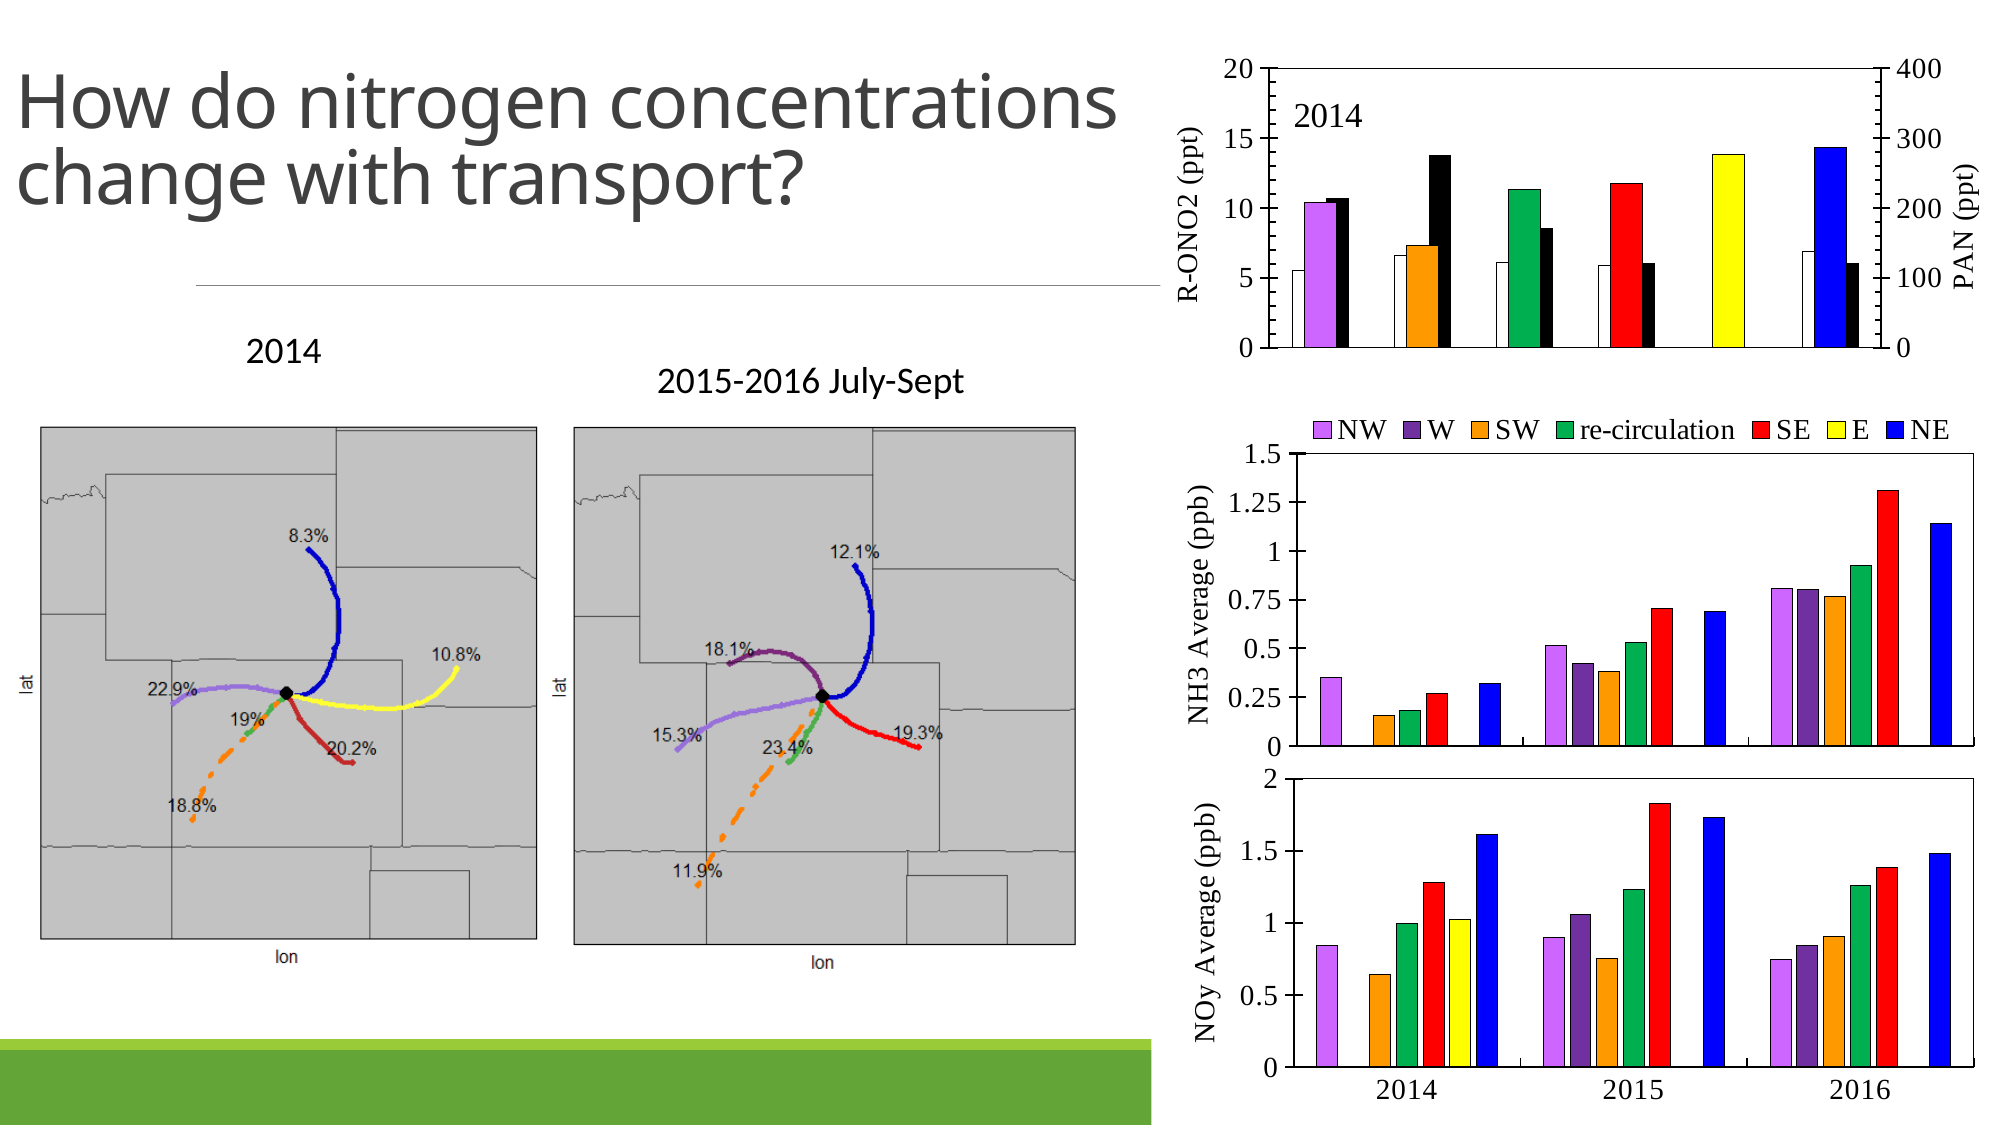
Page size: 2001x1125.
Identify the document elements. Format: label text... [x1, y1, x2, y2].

picture [9, 400, 1080, 987]
text_box 2015-2016 July-Sept [642, 348, 980, 398]
chart [1150, 13, 2000, 1125]
text_box 2014 [230, 318, 337, 379]
title How do nitrogen concentrations change with transport? [0, 10, 1163, 228]
